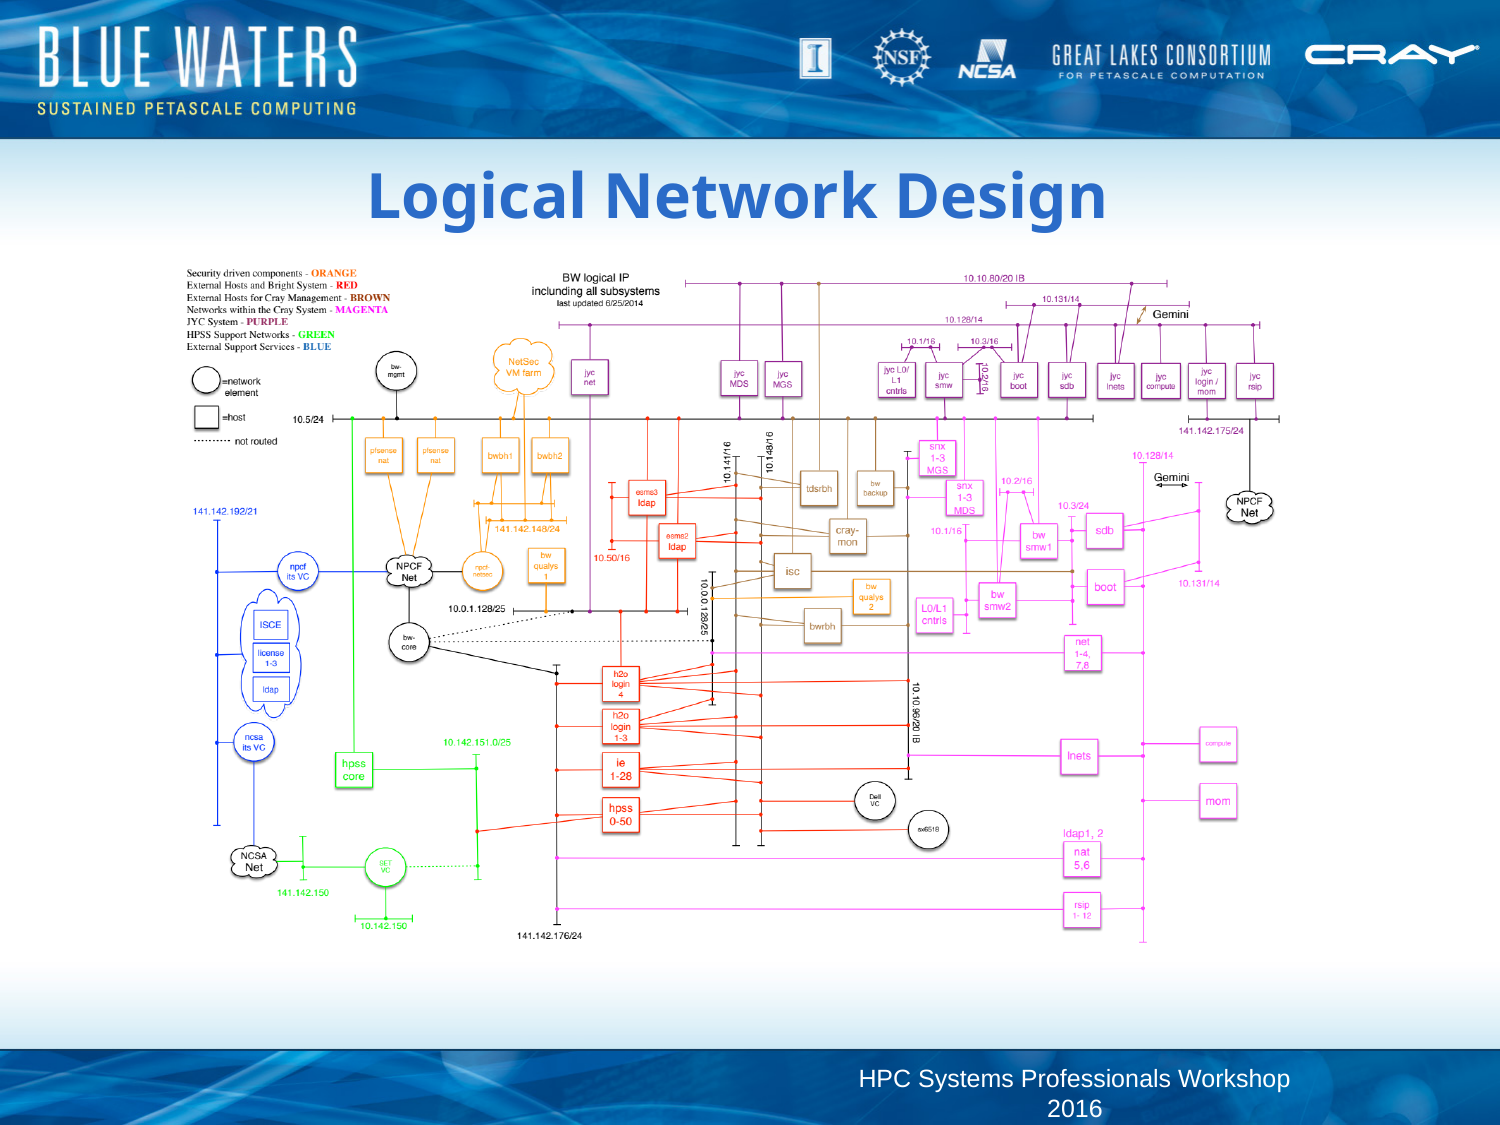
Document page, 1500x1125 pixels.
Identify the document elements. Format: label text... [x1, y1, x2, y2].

picture [0, 0, 1500, 1125]
footer HPC Systems Professionals Workshop 2016 [812, 1072, 1338, 1113]
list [180, 262, 1295, 951]
title Logical Network Design [50, 149, 1425, 238]
